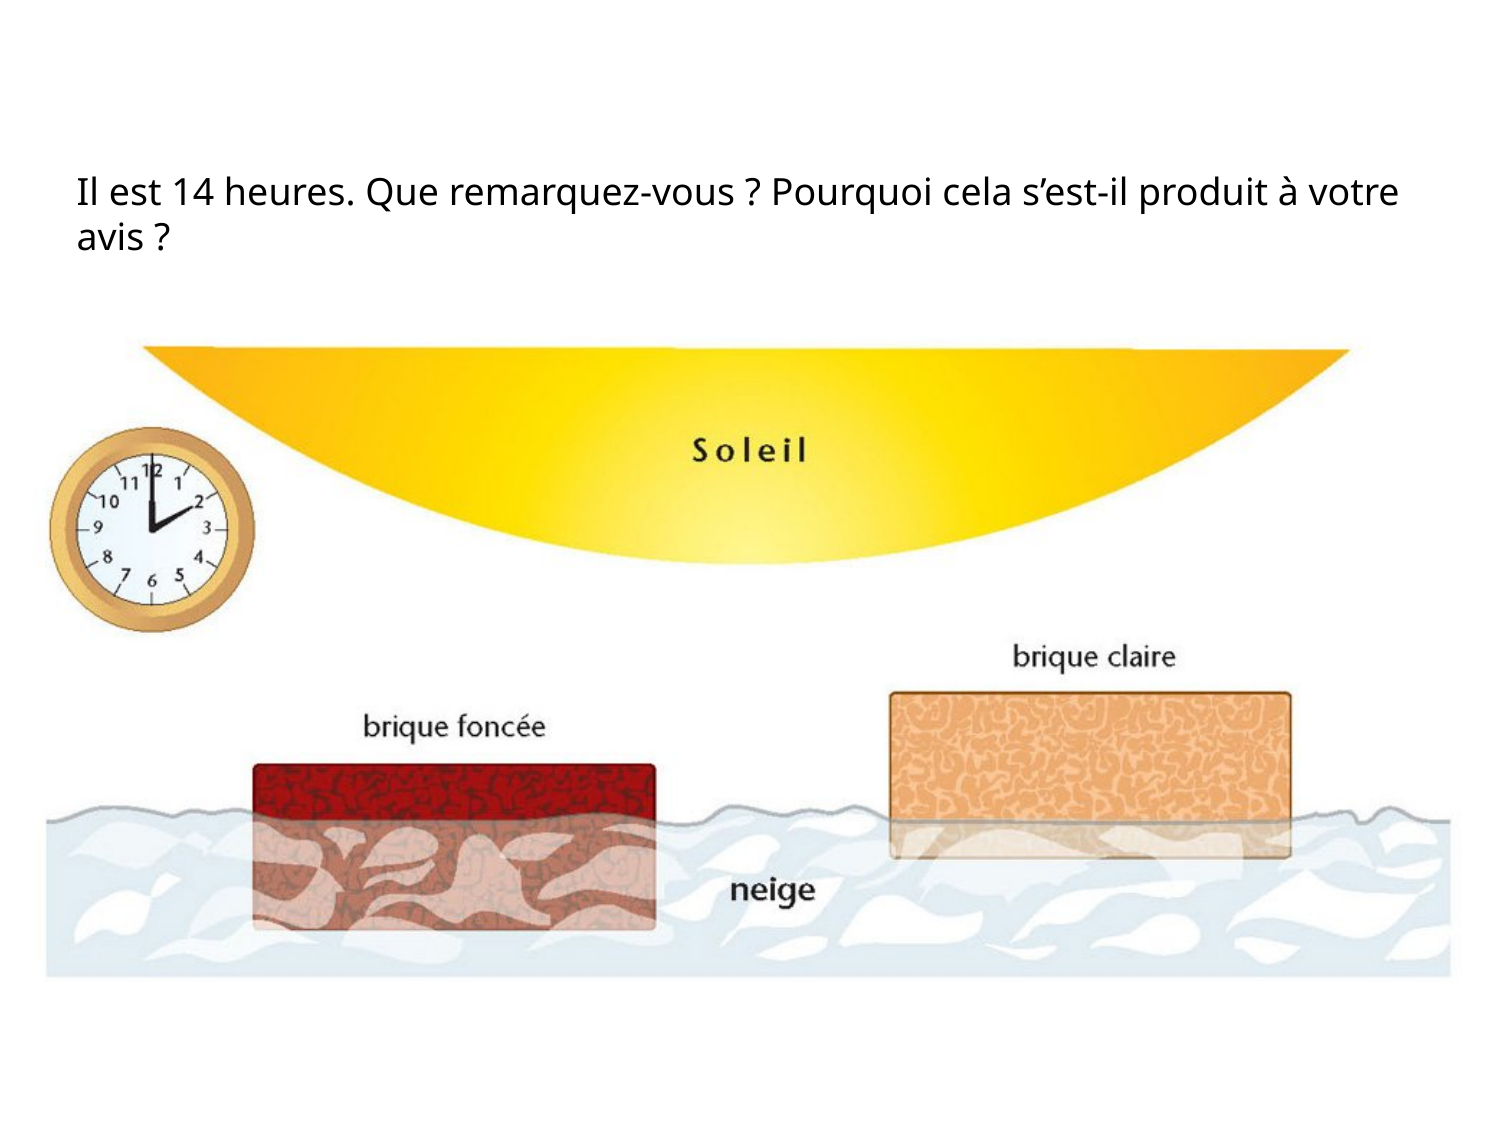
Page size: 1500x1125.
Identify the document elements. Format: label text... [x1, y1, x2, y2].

picture [11, 323, 1483, 988]
text_box Il est 14 heures. Que remarquez-vous ? Pourquoi cela s’est-il produit à votre avis ? [61, 160, 1433, 266]
